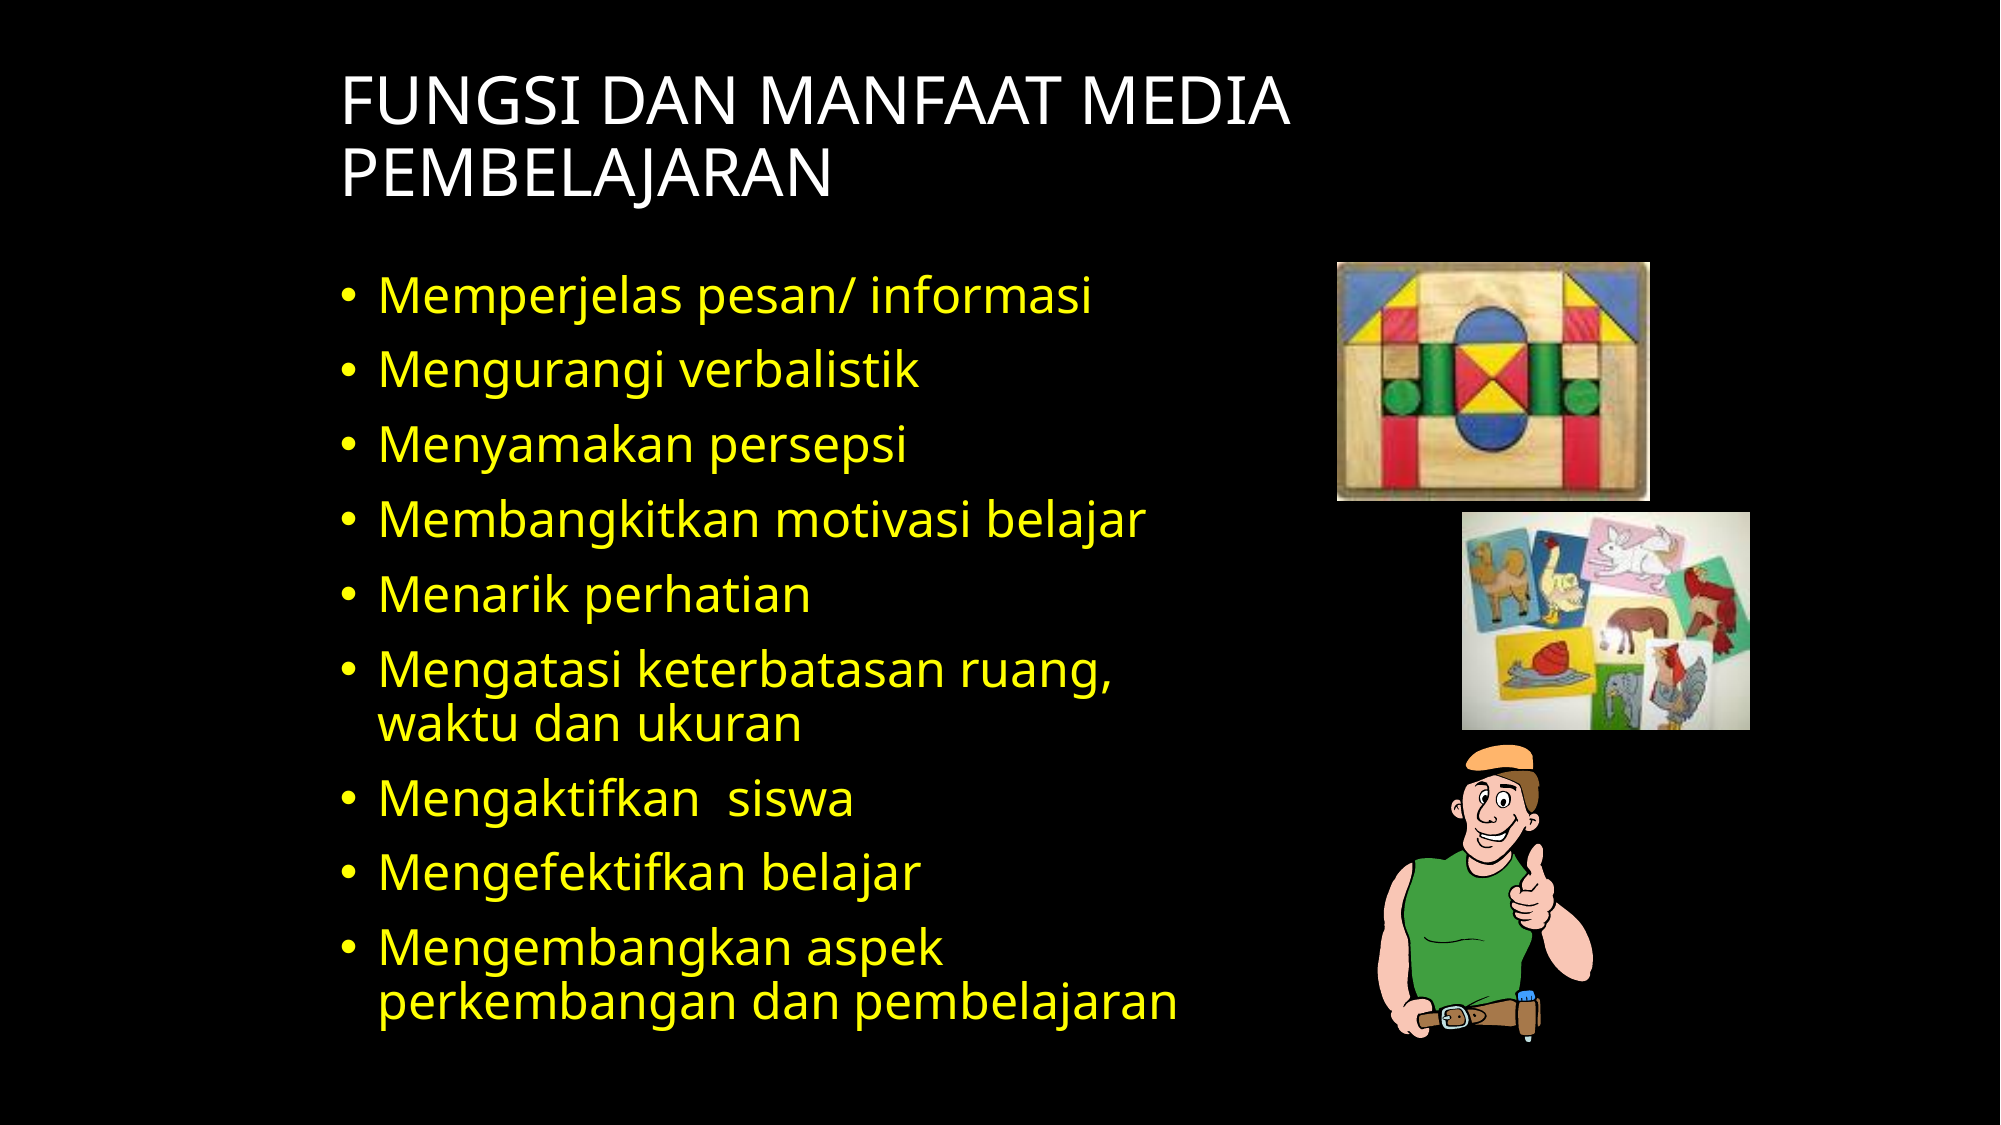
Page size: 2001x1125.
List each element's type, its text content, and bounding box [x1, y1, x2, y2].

picture [1374, 737, 1600, 1045]
title FUNGSI DAN MANFAAT MEDIA PEMBELAJARAN [324, 45, 1663, 233]
picture [1337, 262, 1650, 501]
picture [1462, 512, 1750, 730]
list Memperjelas pesan/ informasi Mengurangi verbalistik Menyamakan persepsi Membangkitkan motivasi belajar Menarik perhatian Mengatasi keterbatasan ruang, waktu dan ukuran Mengaktifkan siswa Mengefektifkan belajar Mengembangkan aspek perkembangan dan pembelajaran [324, 262, 1200, 1050]
